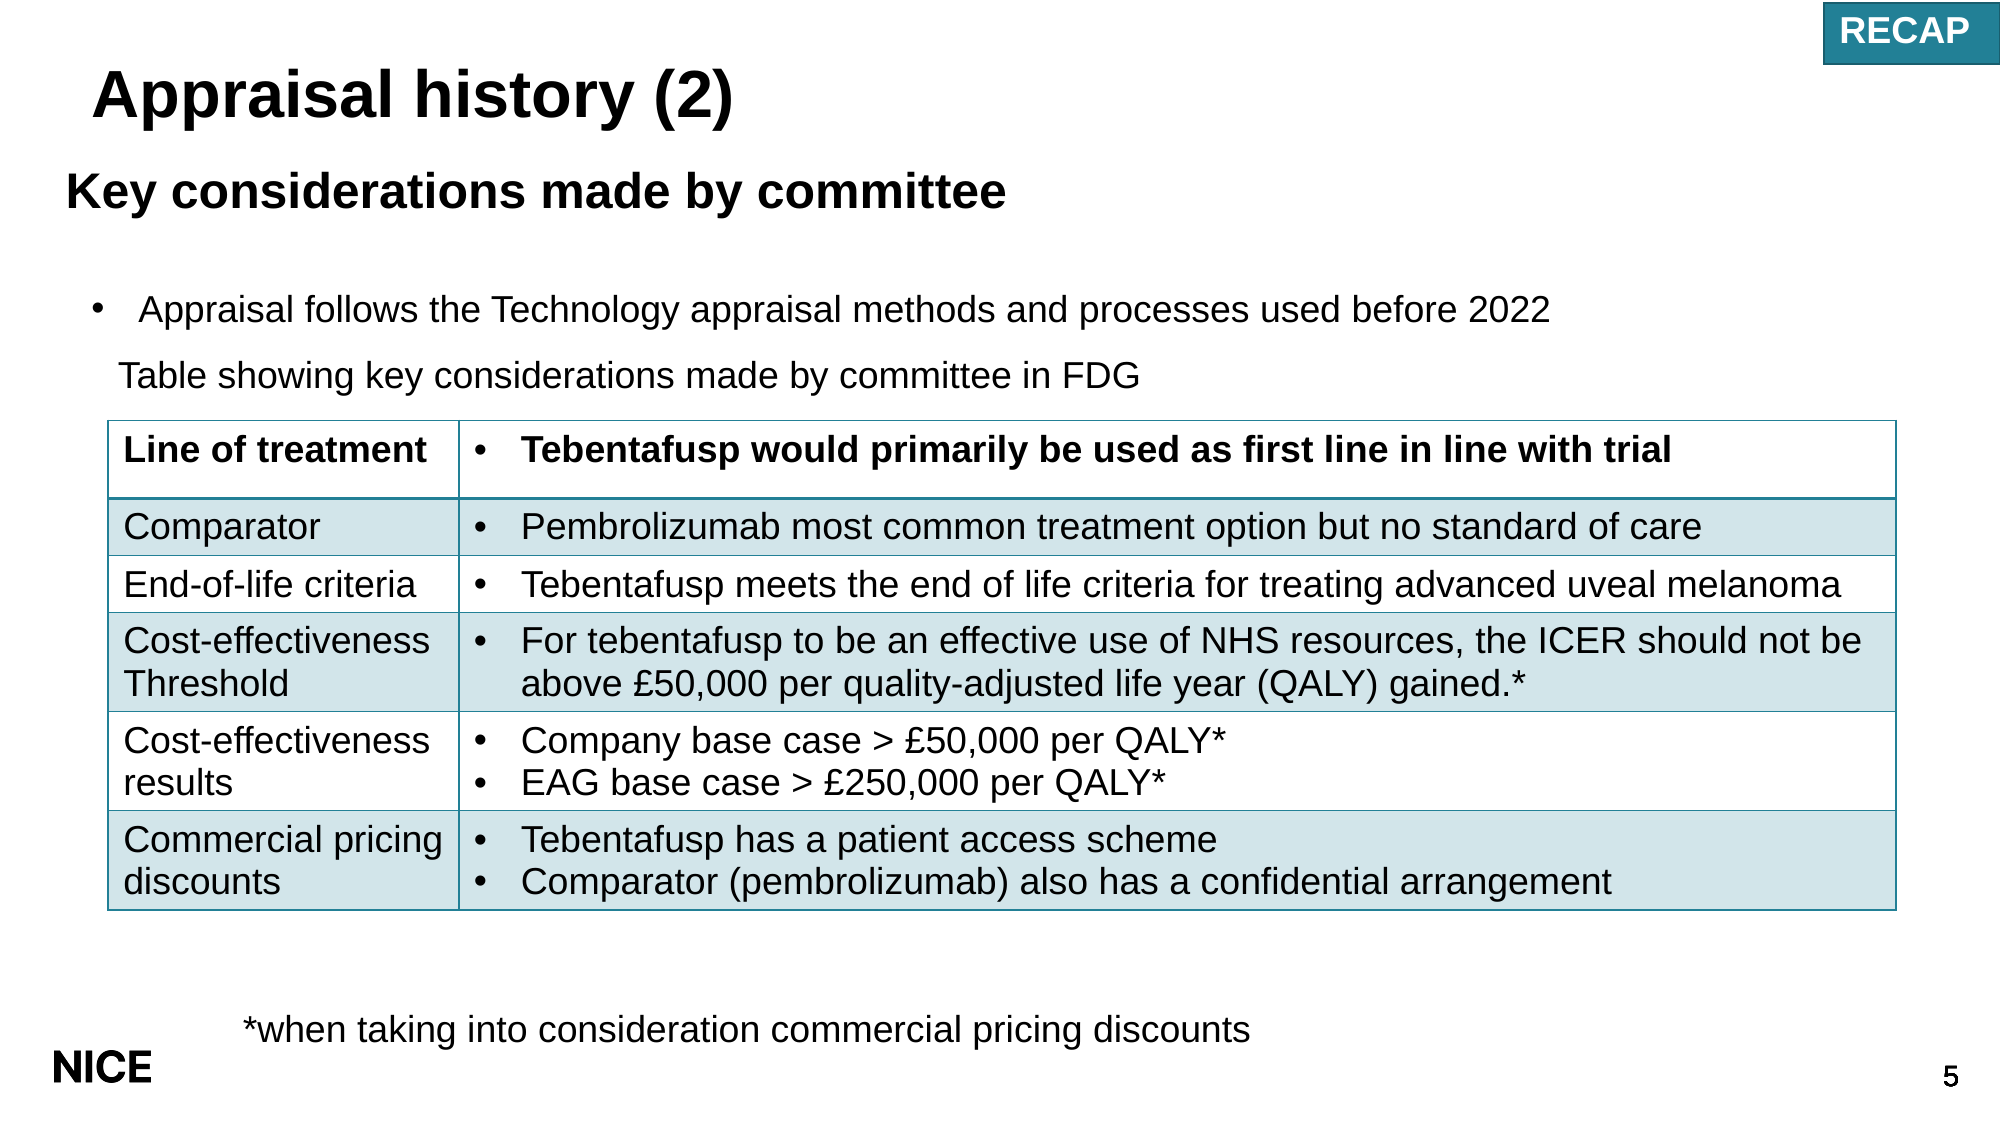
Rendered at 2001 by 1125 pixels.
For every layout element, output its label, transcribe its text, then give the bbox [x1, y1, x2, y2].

table_cell Cost-effectiveness results [109, 712, 458, 810]
table_cell Pembrolizumab most common treatment option but no standard of care [460, 500, 1895, 555]
table_header Tebentafusp would primarily be used as first line in line with trial [460, 421, 1895, 497]
text_box *when taking into consideration commercial pricing discounts [228, 997, 1913, 1058]
table_cell Cost-effectiveness Threshold [109, 613, 458, 711]
table_cell For tebentafusp to be an effective use of NHS resources, the ICER should not be above £50,000 per quality-adjusted life year (QALY) gained.* [460, 613, 1895, 711]
table_cell End-of-life criteria [109, 556, 458, 612]
table_header Line of treatment [109, 421, 458, 497]
text_box Table showing key considerations made by committee in FDG [103, 343, 2000, 404]
text_box RECAP [1823, 2, 2000, 65]
list Key considerations made by committee [50, 157, 1897, 244]
list Appraisal follows the Technology appraisal methods and processes used before 2022 [76, 271, 1923, 956]
table_cell Comparator [109, 500, 458, 555]
table_cell Company base case > £50,000 per QALY* EAG base case > £250,000 per QALY* [460, 712, 1895, 810]
table_cell Tebentafusp has a patient access scheme Comparator (pembrolizumab) also has a confidential arrangement [460, 811, 1895, 909]
table_cell Tebentafusp meets the end of life criteria for treating advanced uveal melanoma [460, 556, 1895, 612]
title Appraisal history (2) [76, 43, 1923, 141]
picture [54, 1050, 151, 1083]
table_cell Commercial pricing discounts [109, 811, 458, 909]
